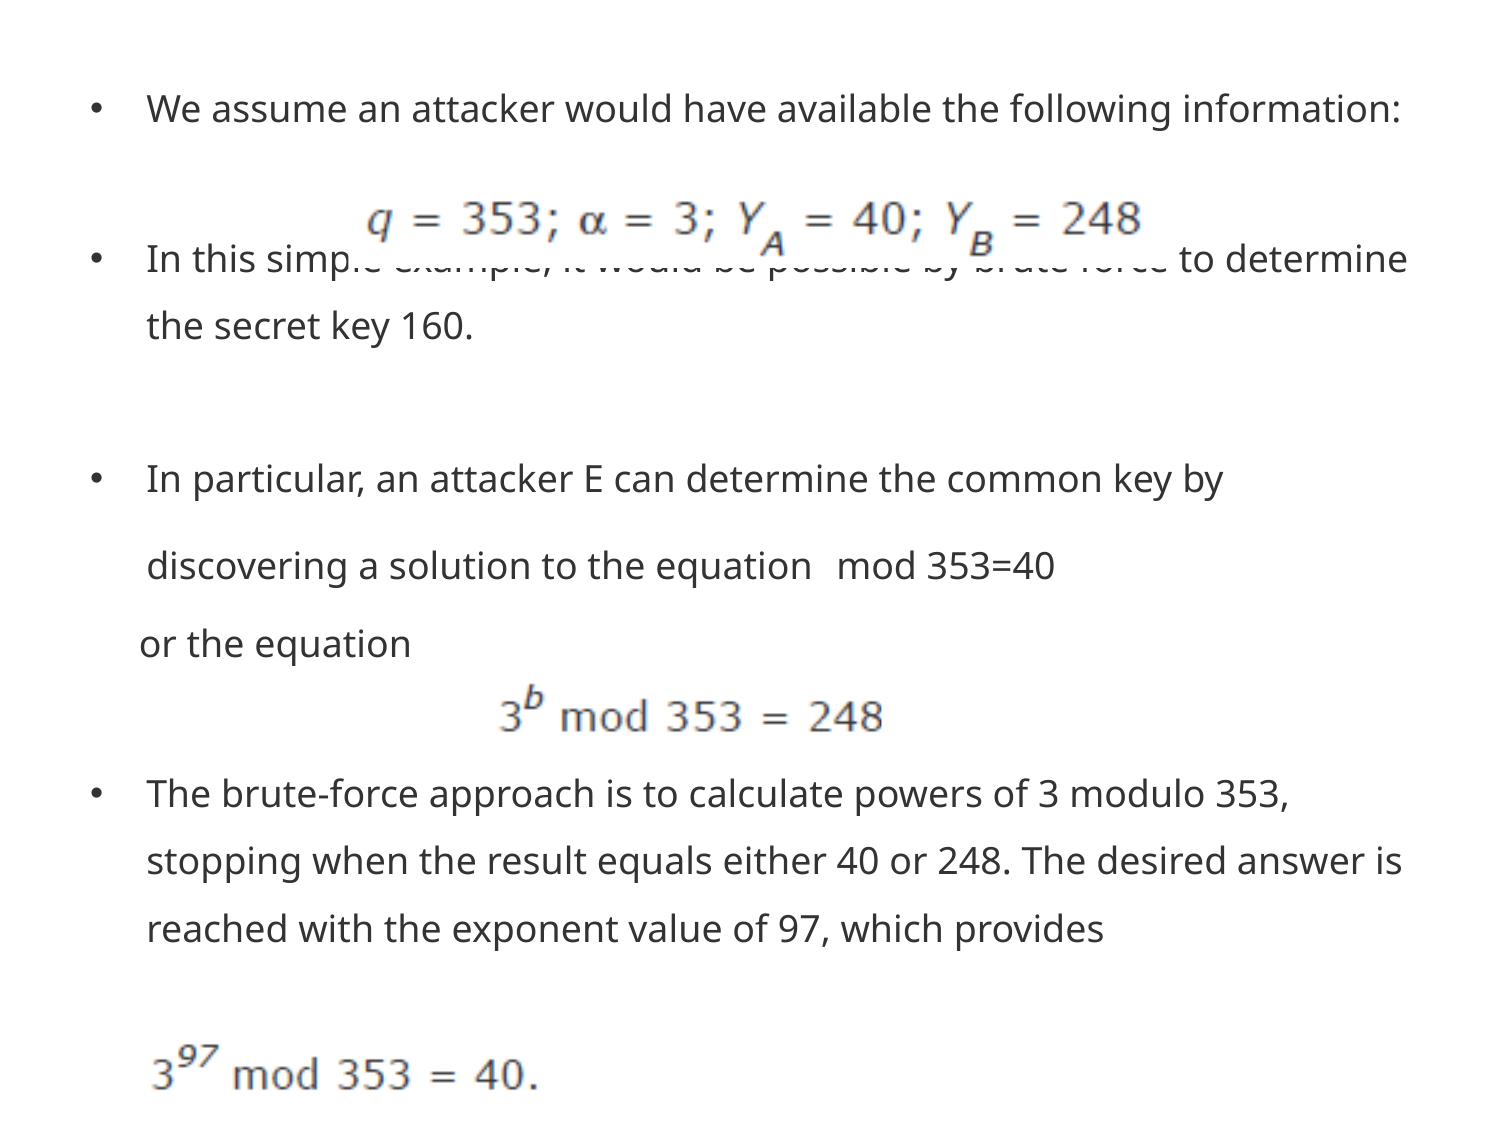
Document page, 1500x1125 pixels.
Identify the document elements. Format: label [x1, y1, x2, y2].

picture [489, 669, 882, 740]
picture [348, 184, 1172, 268]
picture [144, 1033, 552, 1108]
